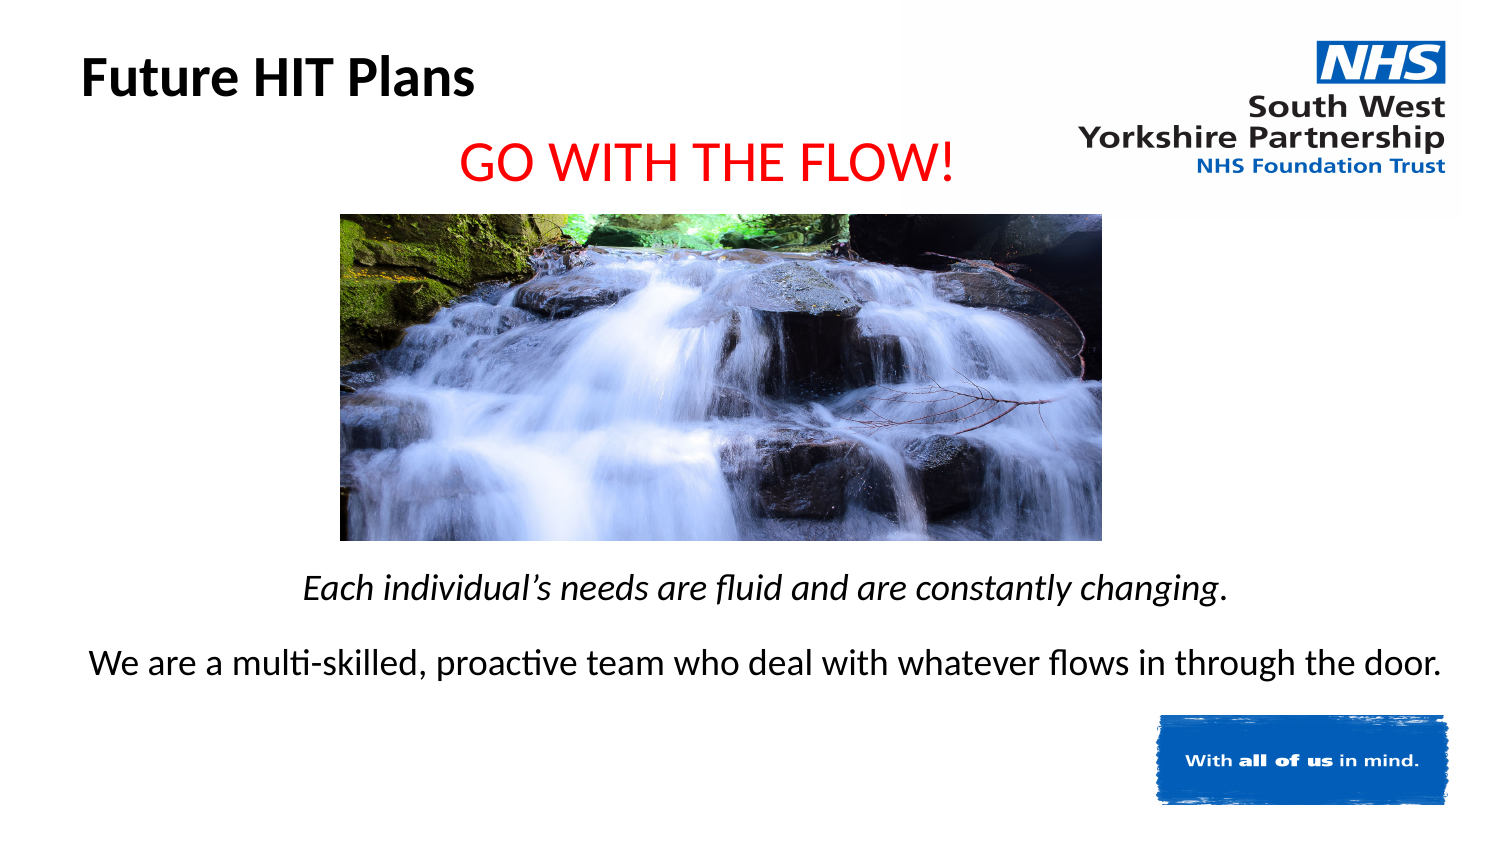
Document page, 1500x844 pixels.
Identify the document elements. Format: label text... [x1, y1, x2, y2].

text_box Each individual’s needs are fluid and are constantly changing. We are a multi-skilled, proactive team who deal with whatever flows in through the door. [67, 555, 1466, 690]
text_box Future HIT Plans [0, 31, 721, 116]
picture [340, 0, 1461, 541]
picture [1155, 715, 1449, 805]
text_box GO WITH THE FLOW! [444, 115, 1032, 201]
